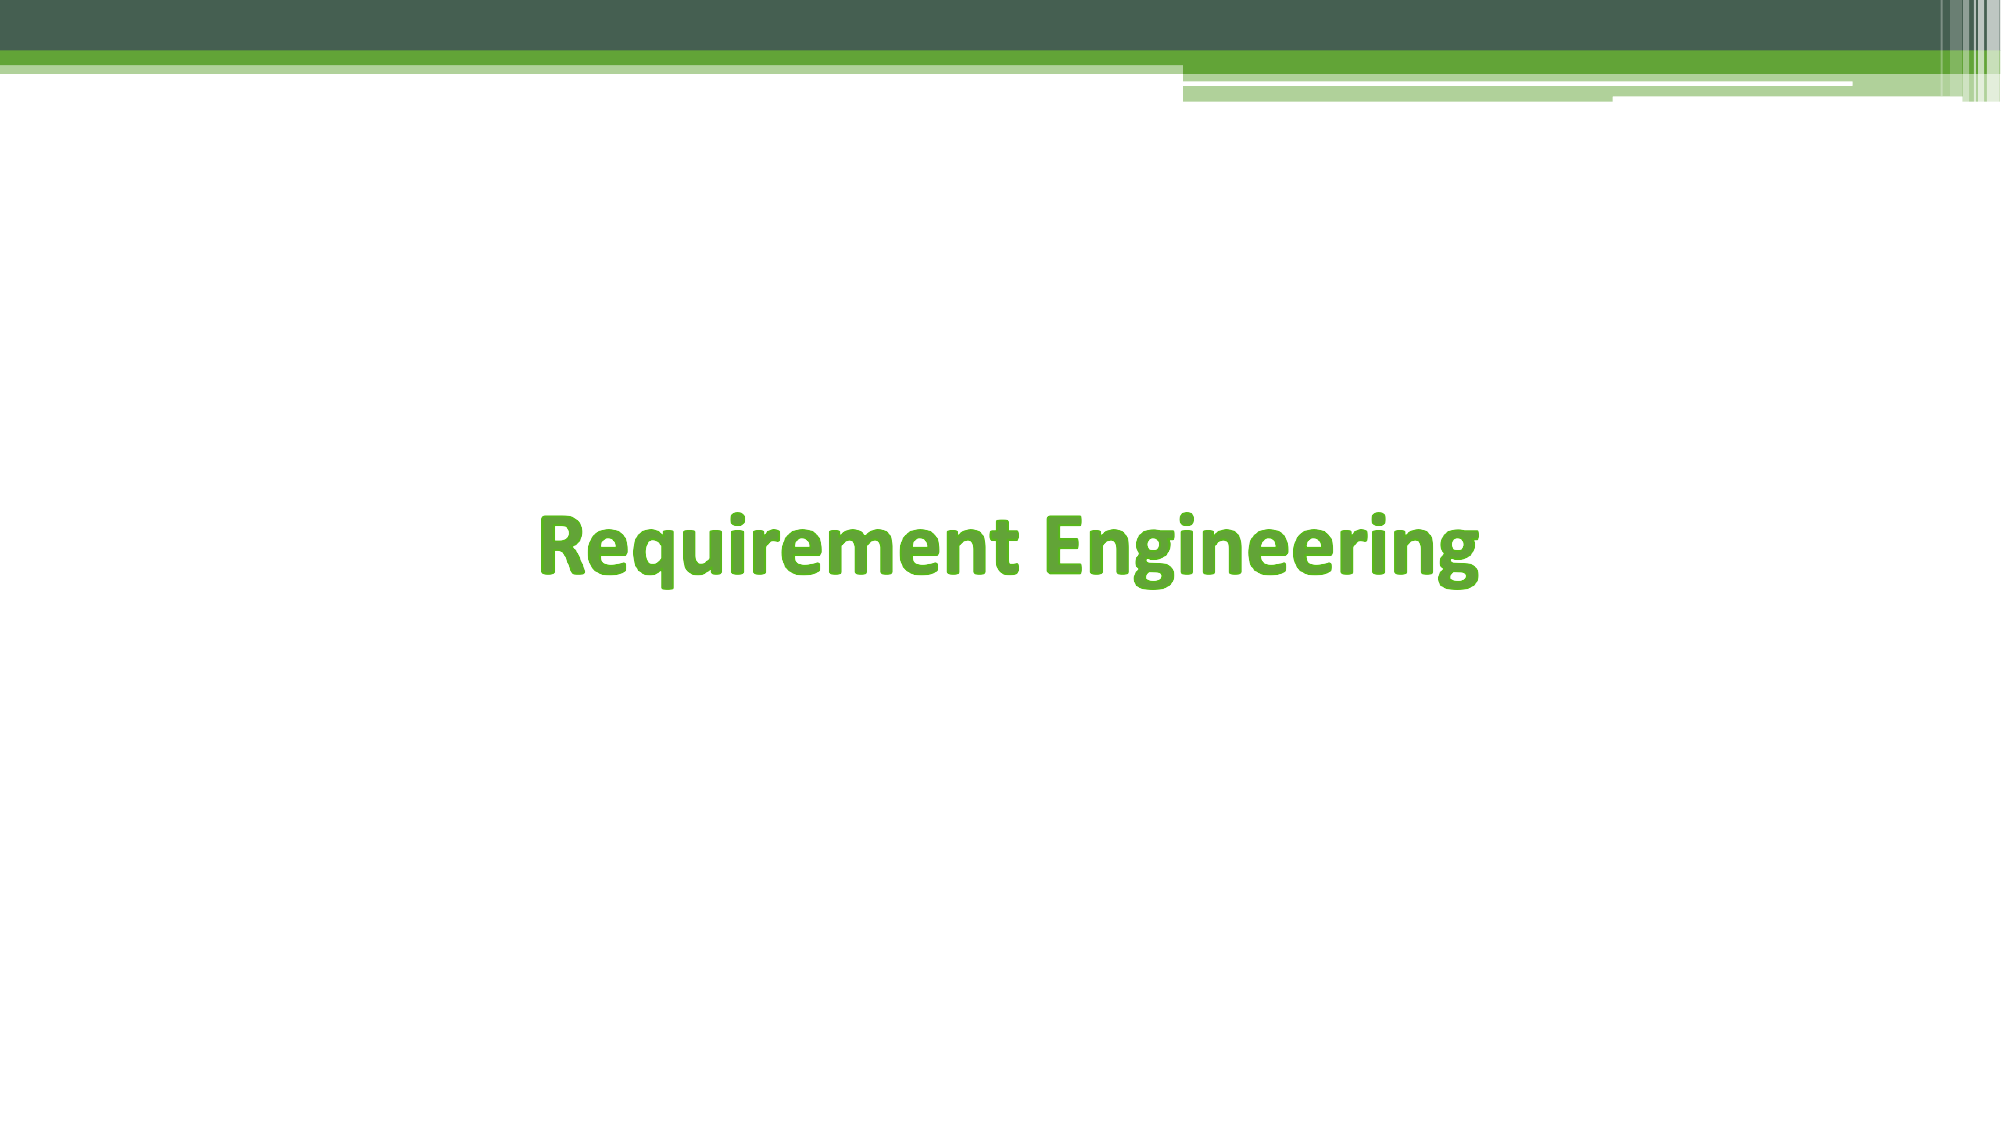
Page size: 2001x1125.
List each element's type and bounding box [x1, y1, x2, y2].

picture [540, 512, 1479, 590]
